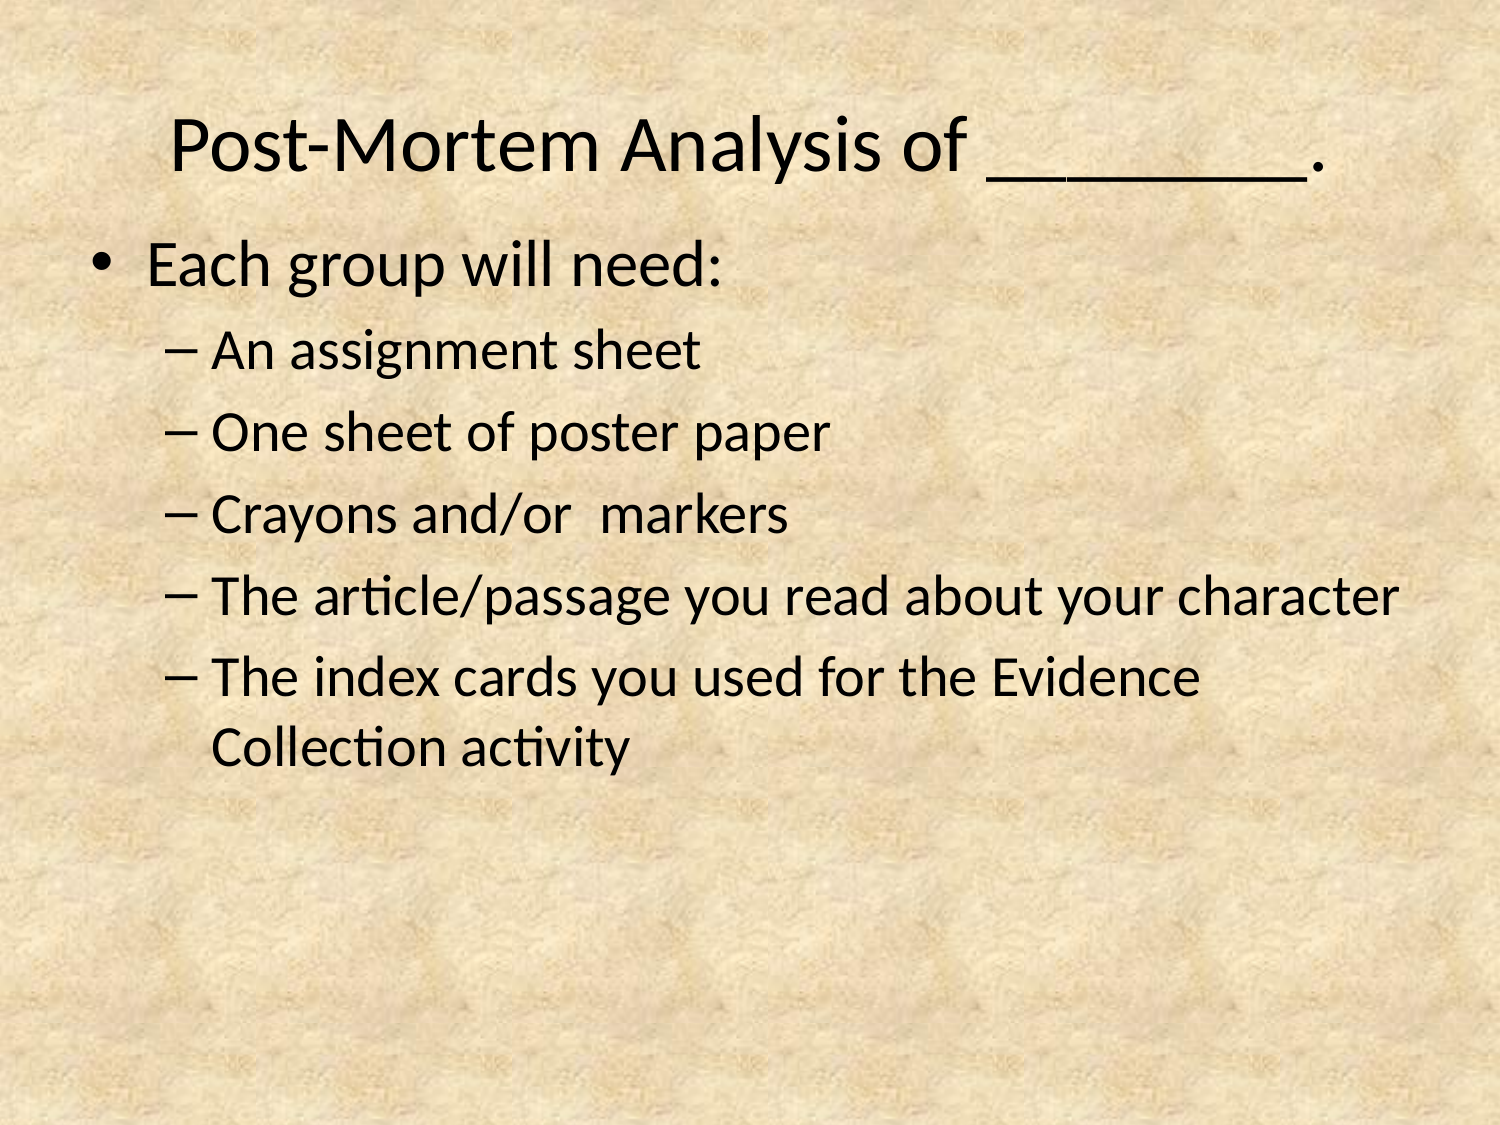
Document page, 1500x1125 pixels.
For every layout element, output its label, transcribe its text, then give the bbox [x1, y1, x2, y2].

picture [0, 0, 1500, 1125]
title Post-Mortem Analysis of ________. [75, 45, 1425, 212]
list Each group will need: An assignment sheet One sheet of poster paper Crayons and/or markers The article/passage you read about your character The index cards you used for the Evidence Collection activity [75, 212, 1425, 1063]
